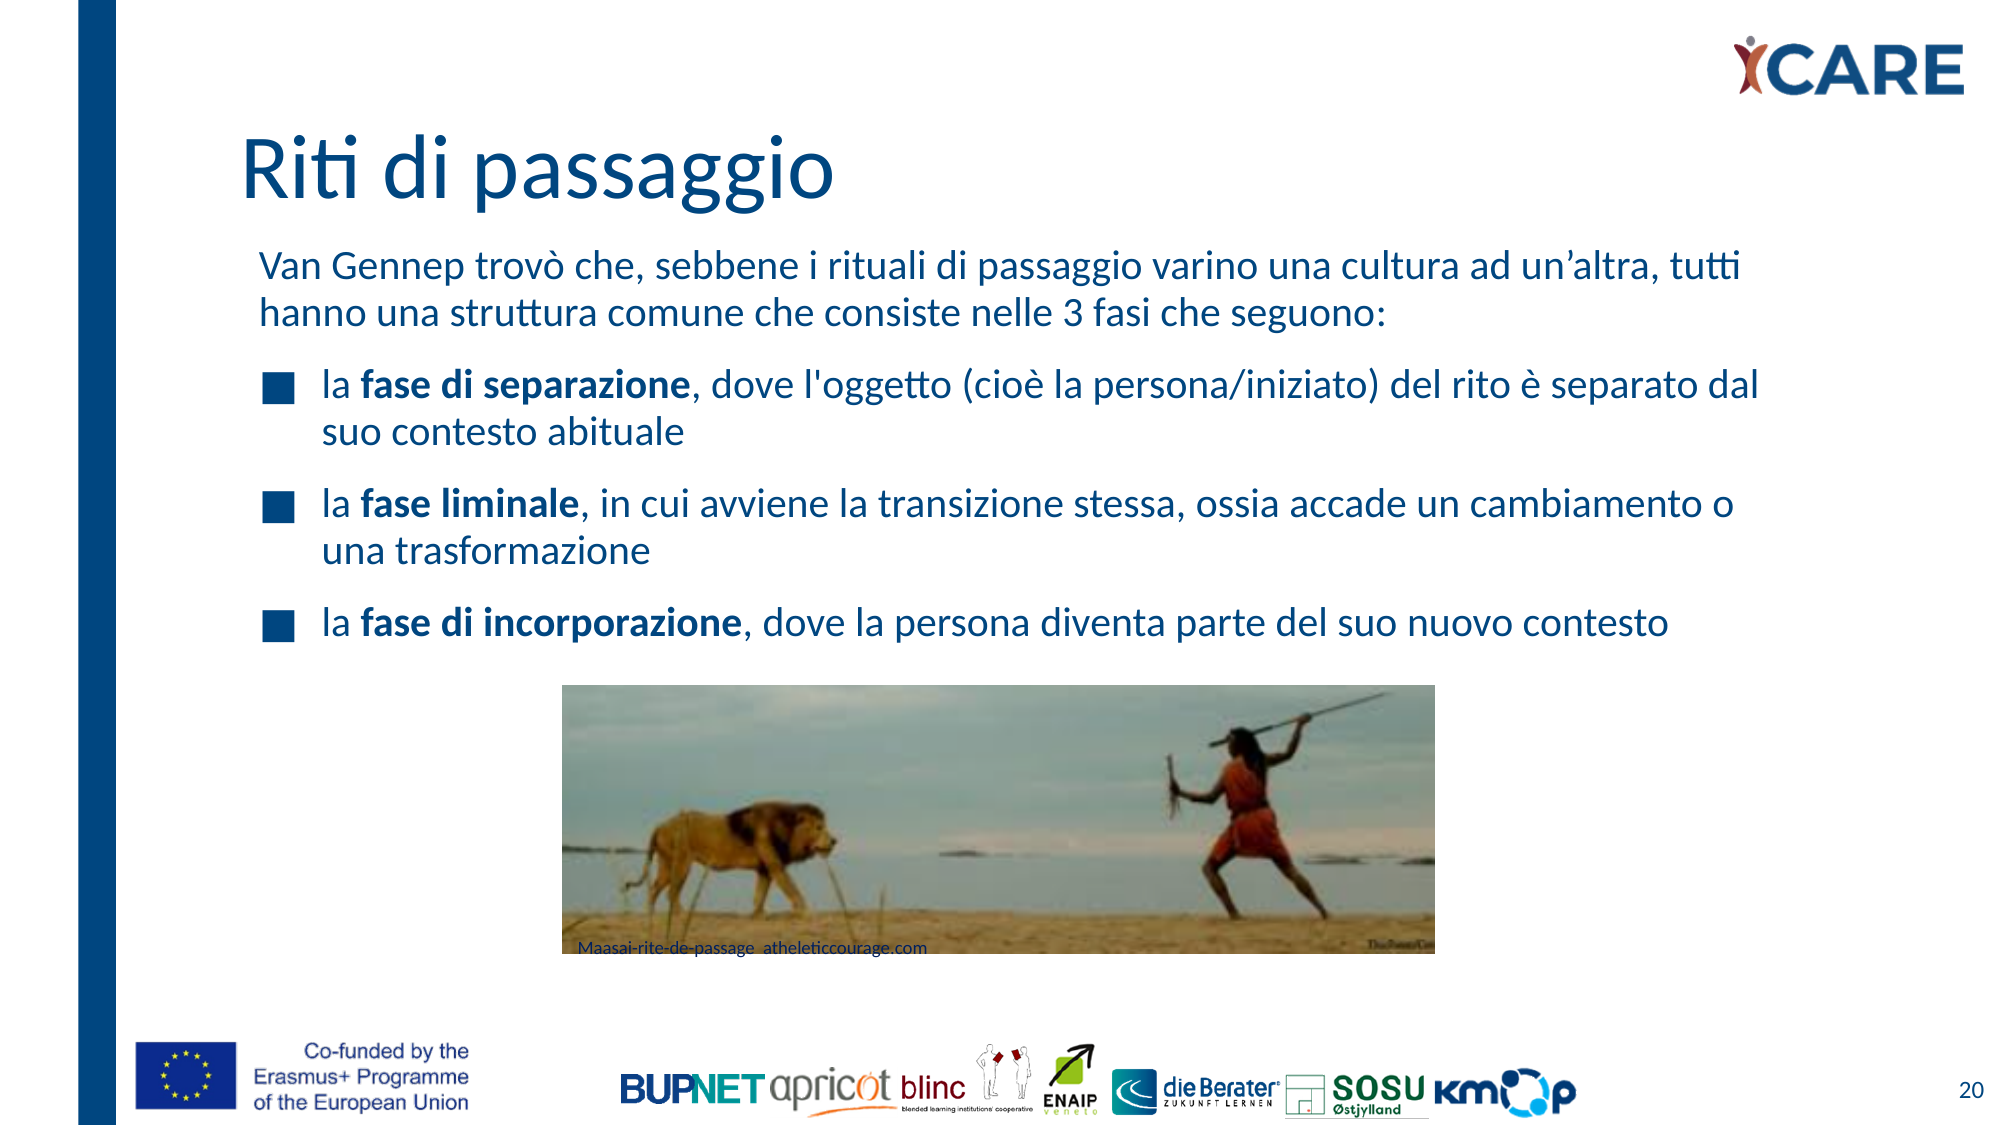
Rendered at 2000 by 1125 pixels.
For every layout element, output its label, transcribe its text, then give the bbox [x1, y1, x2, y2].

title Riti di passaggio [224, 112, 1800, 357]
text_box Maasai-rite-de-passage atheleticcourage.com [562, 954, 1435, 966]
picture [621, 1041, 1579, 1119]
list Van Gennep trovò che, sebbene i rituali di passaggio varino una cultura ad un’altra, tutti hanno una struttura comune che consiste nelle 3 fasi che seguono: la fase di separazione, dove l'oggetto (cioè la persona/iniziato) del rito è separato dal suo contesto abituale la fase liminale, in cui avviene la transizione stessa, ossia accade un cambiamento o una trasformazione la fase di incorporazione, dove la persona diventa parte del suo nuovo contesto [243, 234, 1819, 942]
picture [115, 1023, 486, 1125]
picture [562, 685, 1435, 954]
slide_number 20 [1737, 1055, 2000, 1122]
picture [1734, 34, 1967, 113]
